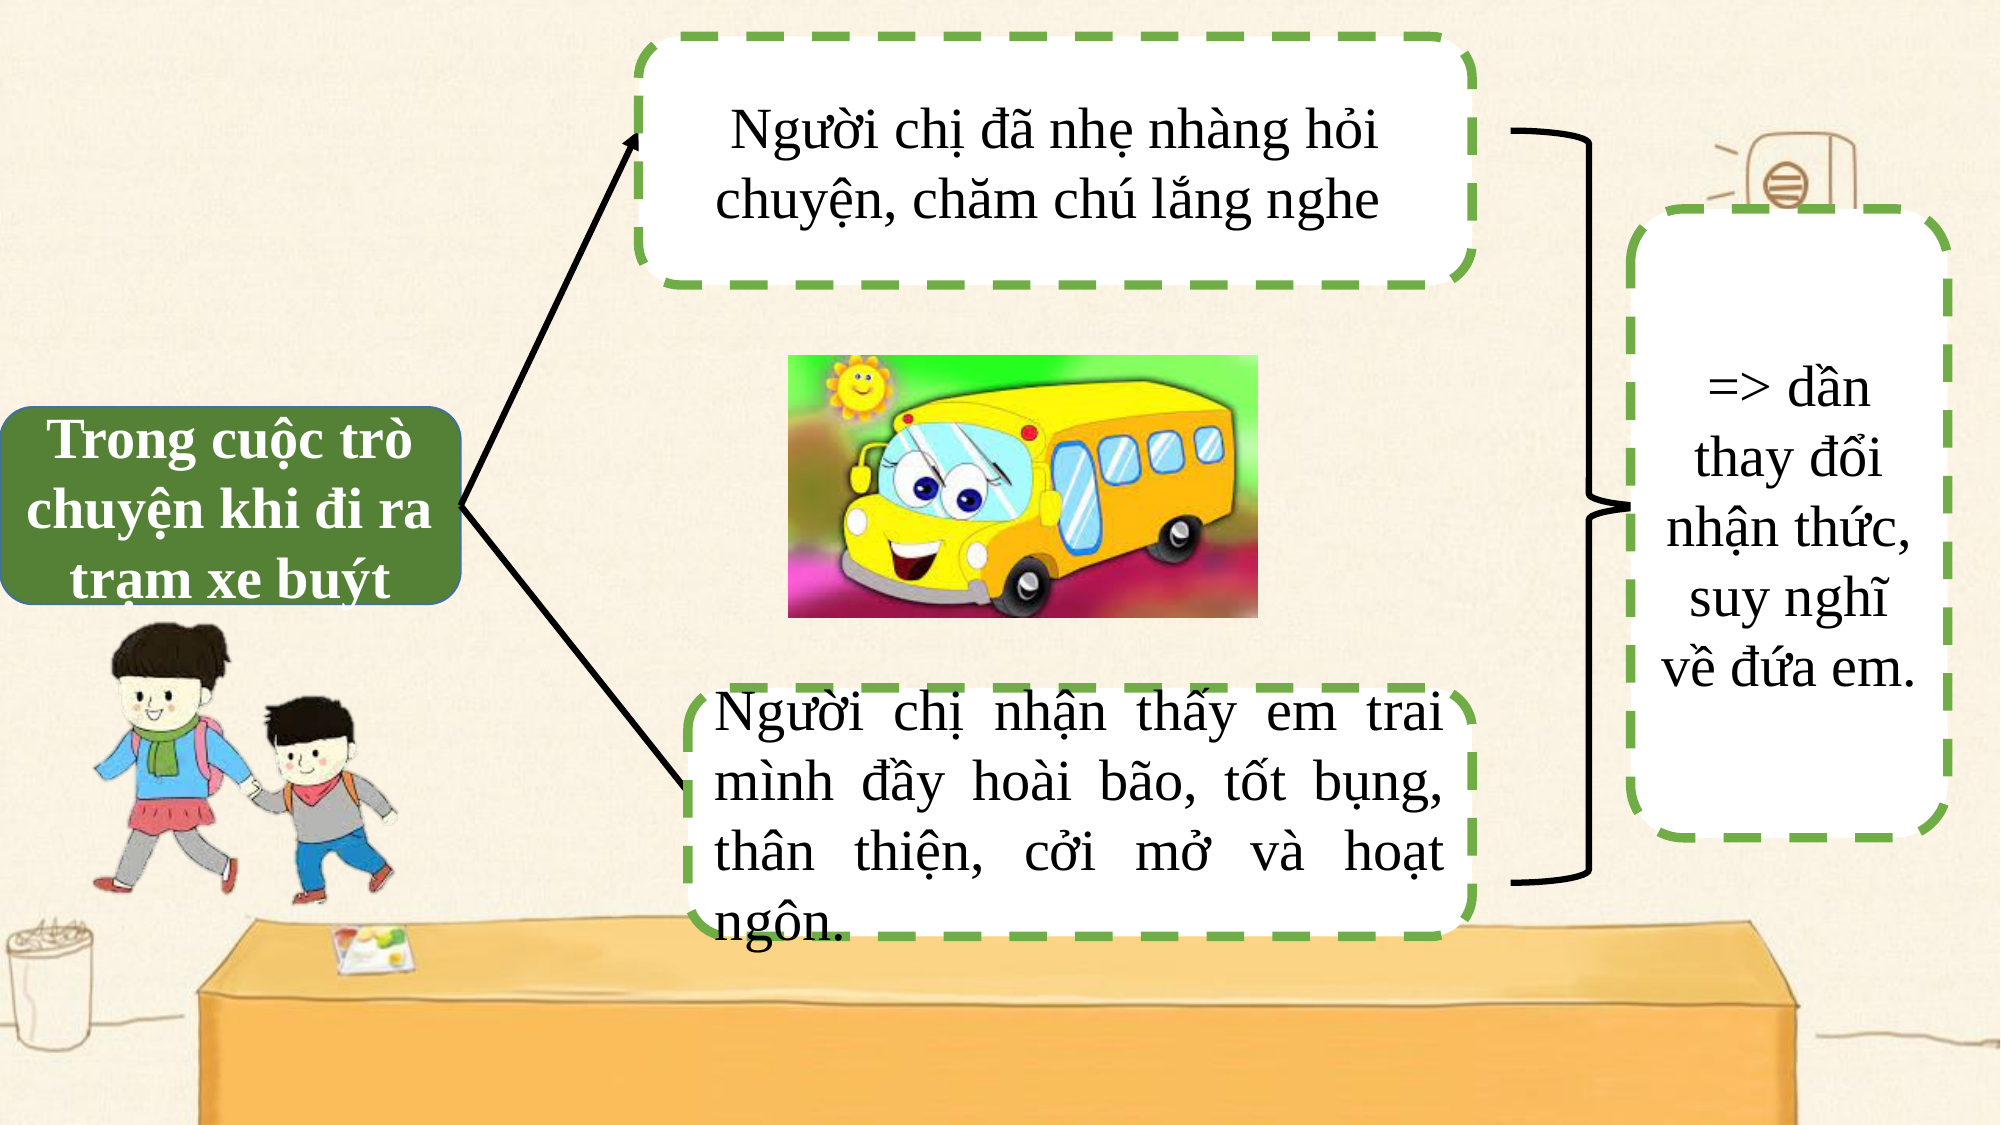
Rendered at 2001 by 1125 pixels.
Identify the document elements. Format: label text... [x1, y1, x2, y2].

text_box [1510, 130, 1630, 883]
picture [0, 0, 2001, 1125]
text_box Trong cuộc trò chuyện khi đi ra trạm xe buýt [0, 407, 455, 605]
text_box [460, 130, 639, 505]
text_box Người chị nhận thấy em trai mình đầy hoài bão, tốt bụng, thân thiện, cởi mở và hoạt ngôn. [687, 687, 1473, 937]
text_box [460, 505, 725, 838]
text_box => dần thay đổi nhận thức, suy nghĩ về đứa em. [1630, 208, 1948, 838]
text_box Người chị đã nhẹ nhàng hỏi chuyện, chăm chú lắng nghe [638, 36, 1473, 286]
